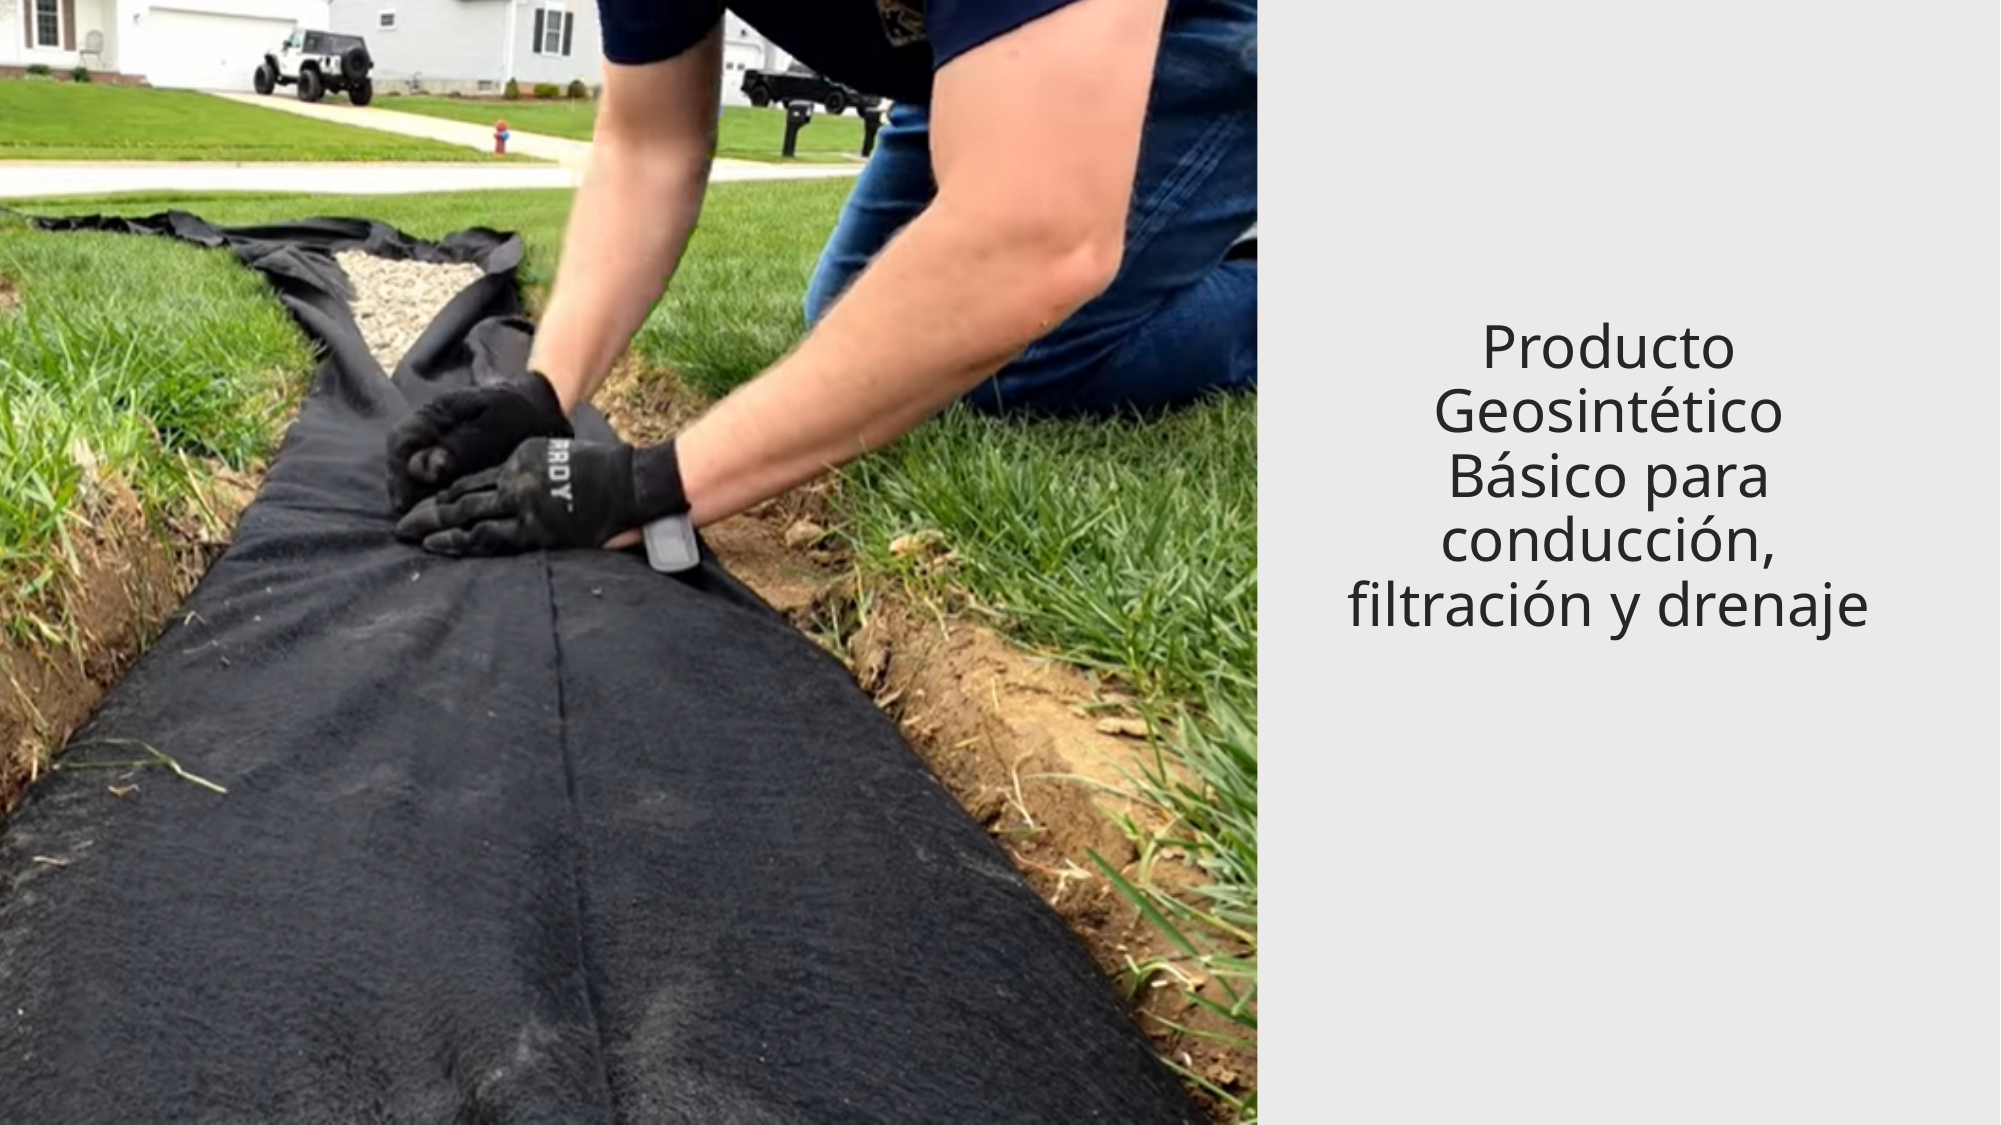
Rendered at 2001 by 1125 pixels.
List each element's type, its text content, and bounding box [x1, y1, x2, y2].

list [0, 0, 1258, 1125]
title Producto Geosintético Básico para conducción, filtración y drenaje [1331, 256, 1888, 647]
text_box [1258, 0, 2000, 1125]
